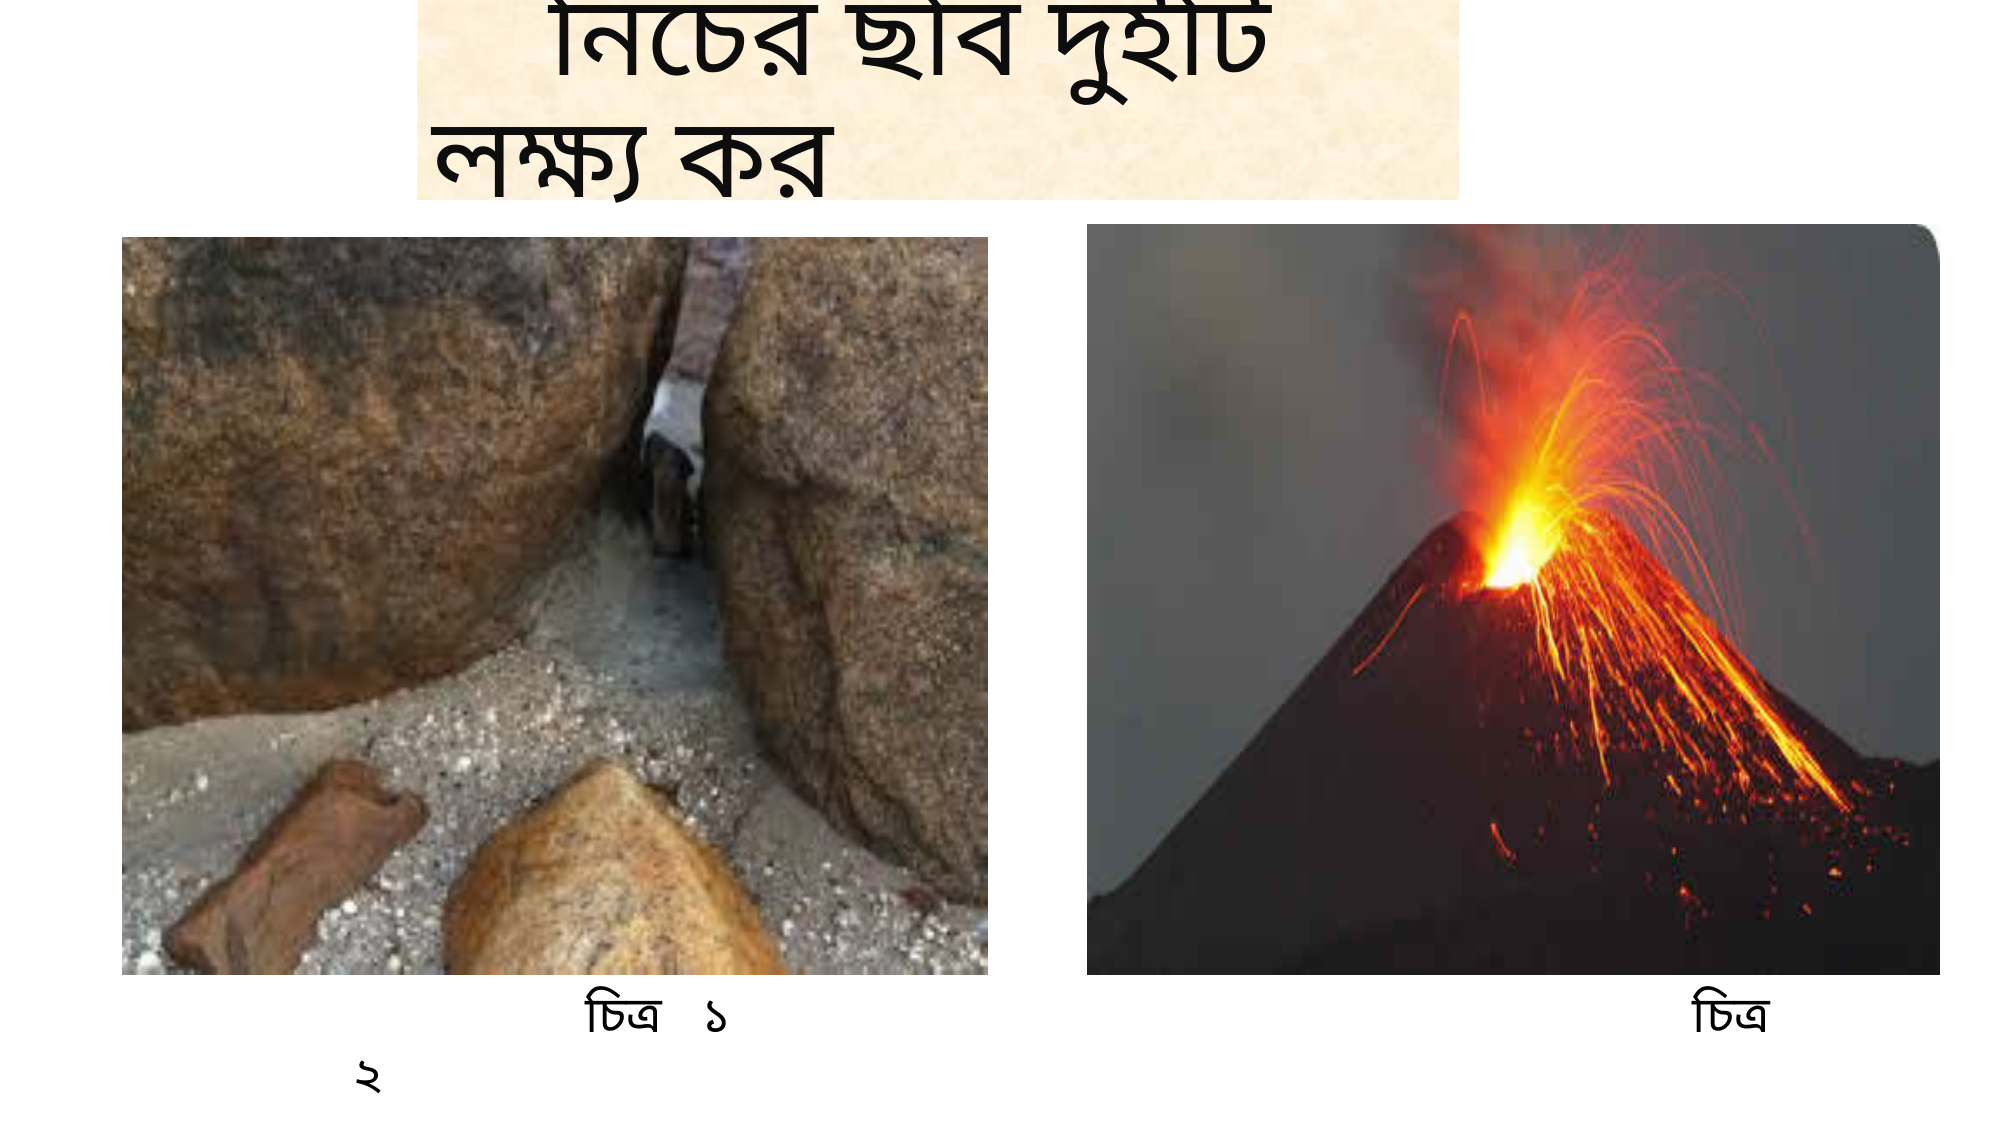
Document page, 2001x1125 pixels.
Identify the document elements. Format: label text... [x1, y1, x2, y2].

text_box চিত্র ১ চিত্র ২ [312, 974, 1830, 1110]
title নিচের ছবি দুইটি লক্ষ্য কর [417, 0, 1460, 200]
picture [122, 237, 988, 975]
picture [1087, 224, 1940, 975]
